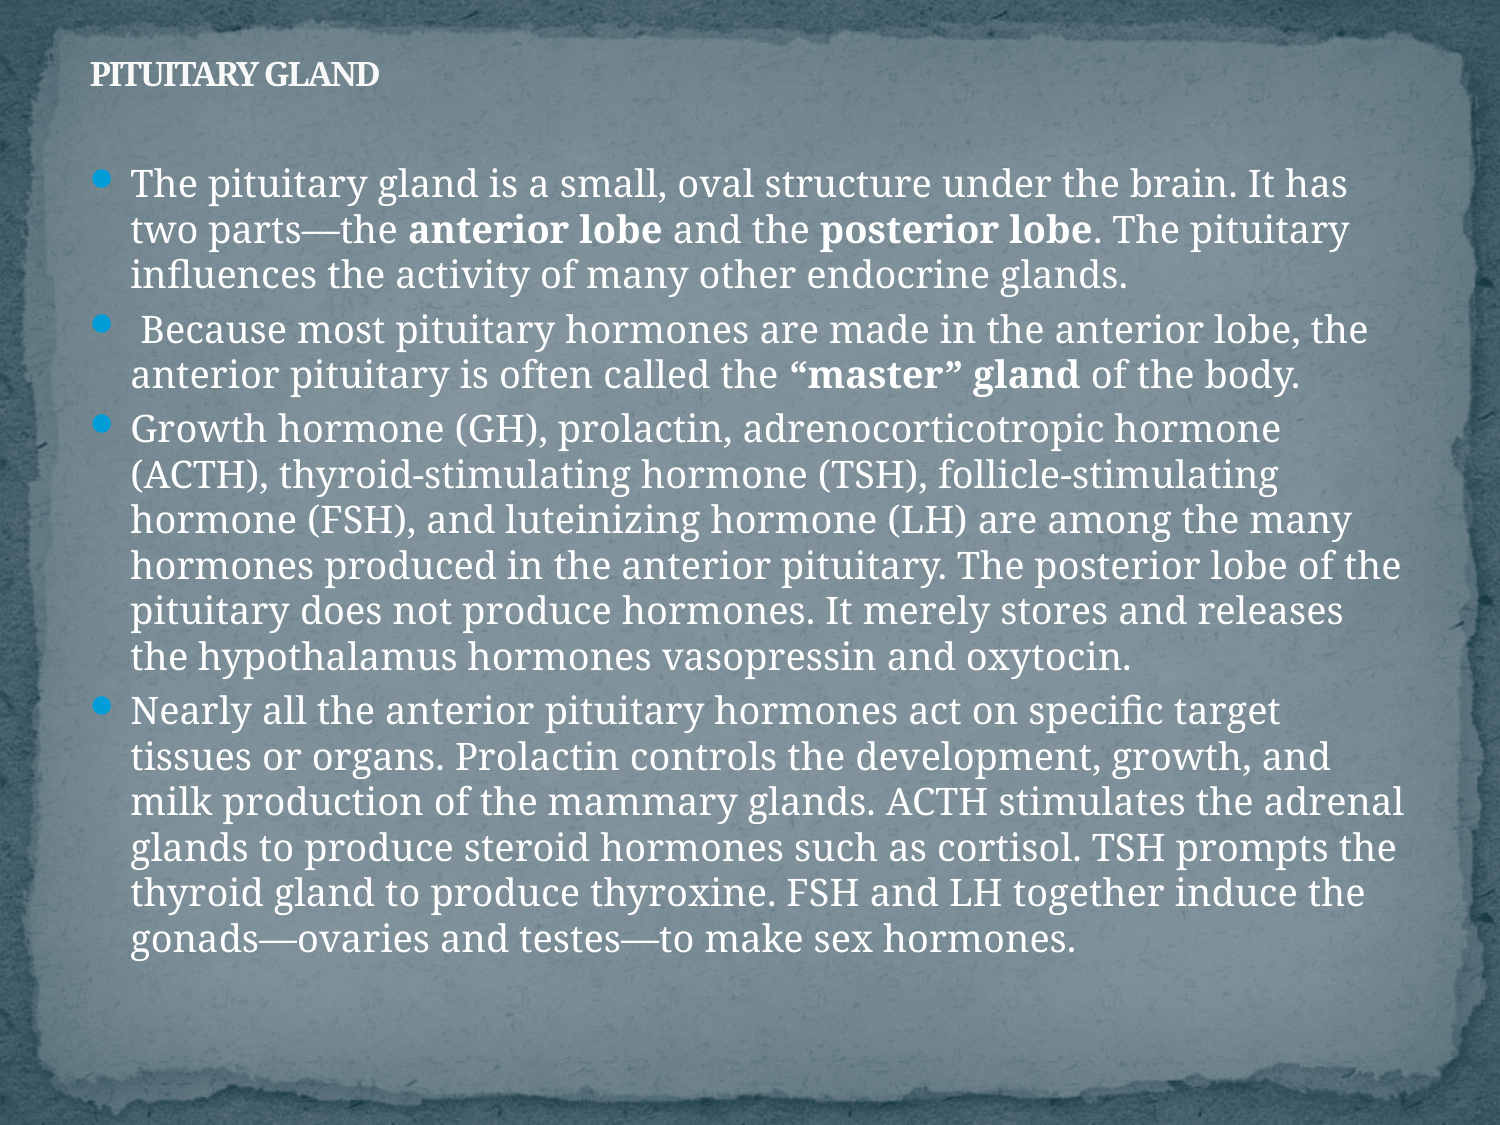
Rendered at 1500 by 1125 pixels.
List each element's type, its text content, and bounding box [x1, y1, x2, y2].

title PITUITARY GLAND [74, 45, 1425, 141]
list The pituitary gland is a small, oval structure under the brain. It has two parts—the anterior lobe and the posterior lobe. The pituitary influences the activity of many other endocrine glands. Because most pituitary hormones are made in the anterior lobe, the anterior pituitary is often called the “master” gland of the body. Growth hormone (GH), prolactin, adrenocorticotropic hormone (ACTH), thyroid-stimulating hormone (TSH), follicle-stimulating hormone (FSH), and luteinizing hormone (LH) are among the many hormones produced in the anterior pituitary. The posterior lobe of the pituitary does not produce hormones. It merely stores and releases the hypothalamus hormones vasopressin and oxytocin. Nearly all the anterior pituitary hormones act on specific target tissues or organs. Prolactin controls the development, growth, and milk production of the mammary glands. ACTH stimulates the adrenal glands to produce steroid hormones such as cortisol. TSH prompts the thyroid gland to produce thyroxine. FSH and LH together induce the gonads—ovaries and testes—to make sex hormones. [75, 152, 1425, 1005]
